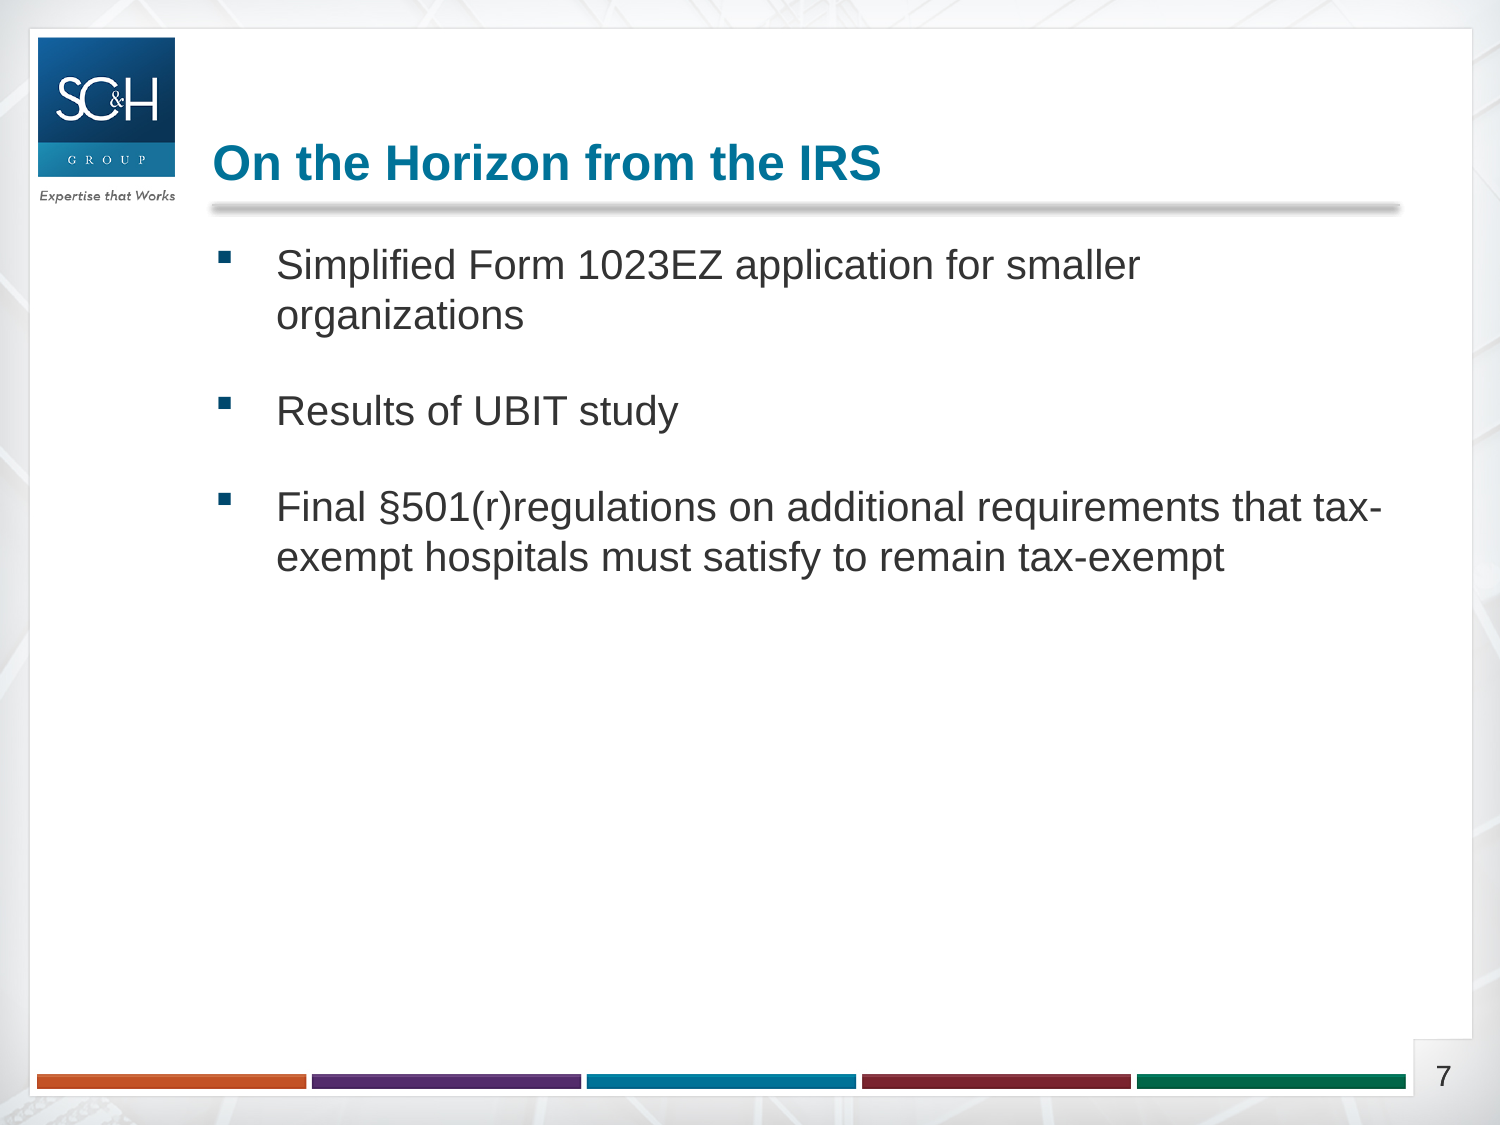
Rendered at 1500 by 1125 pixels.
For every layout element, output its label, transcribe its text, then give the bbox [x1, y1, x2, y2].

title On the Horizon from the IRS [212, 54, 1400, 191]
list Simplified Form 1023EZ application for smaller organizations Results of UBIT study Final §501(r)regulations on additional requirements that tax-exempt hospitals must satisfy to remain tax-exempt [200, 237, 1388, 1000]
picture [0, 0, 1500, 1125]
